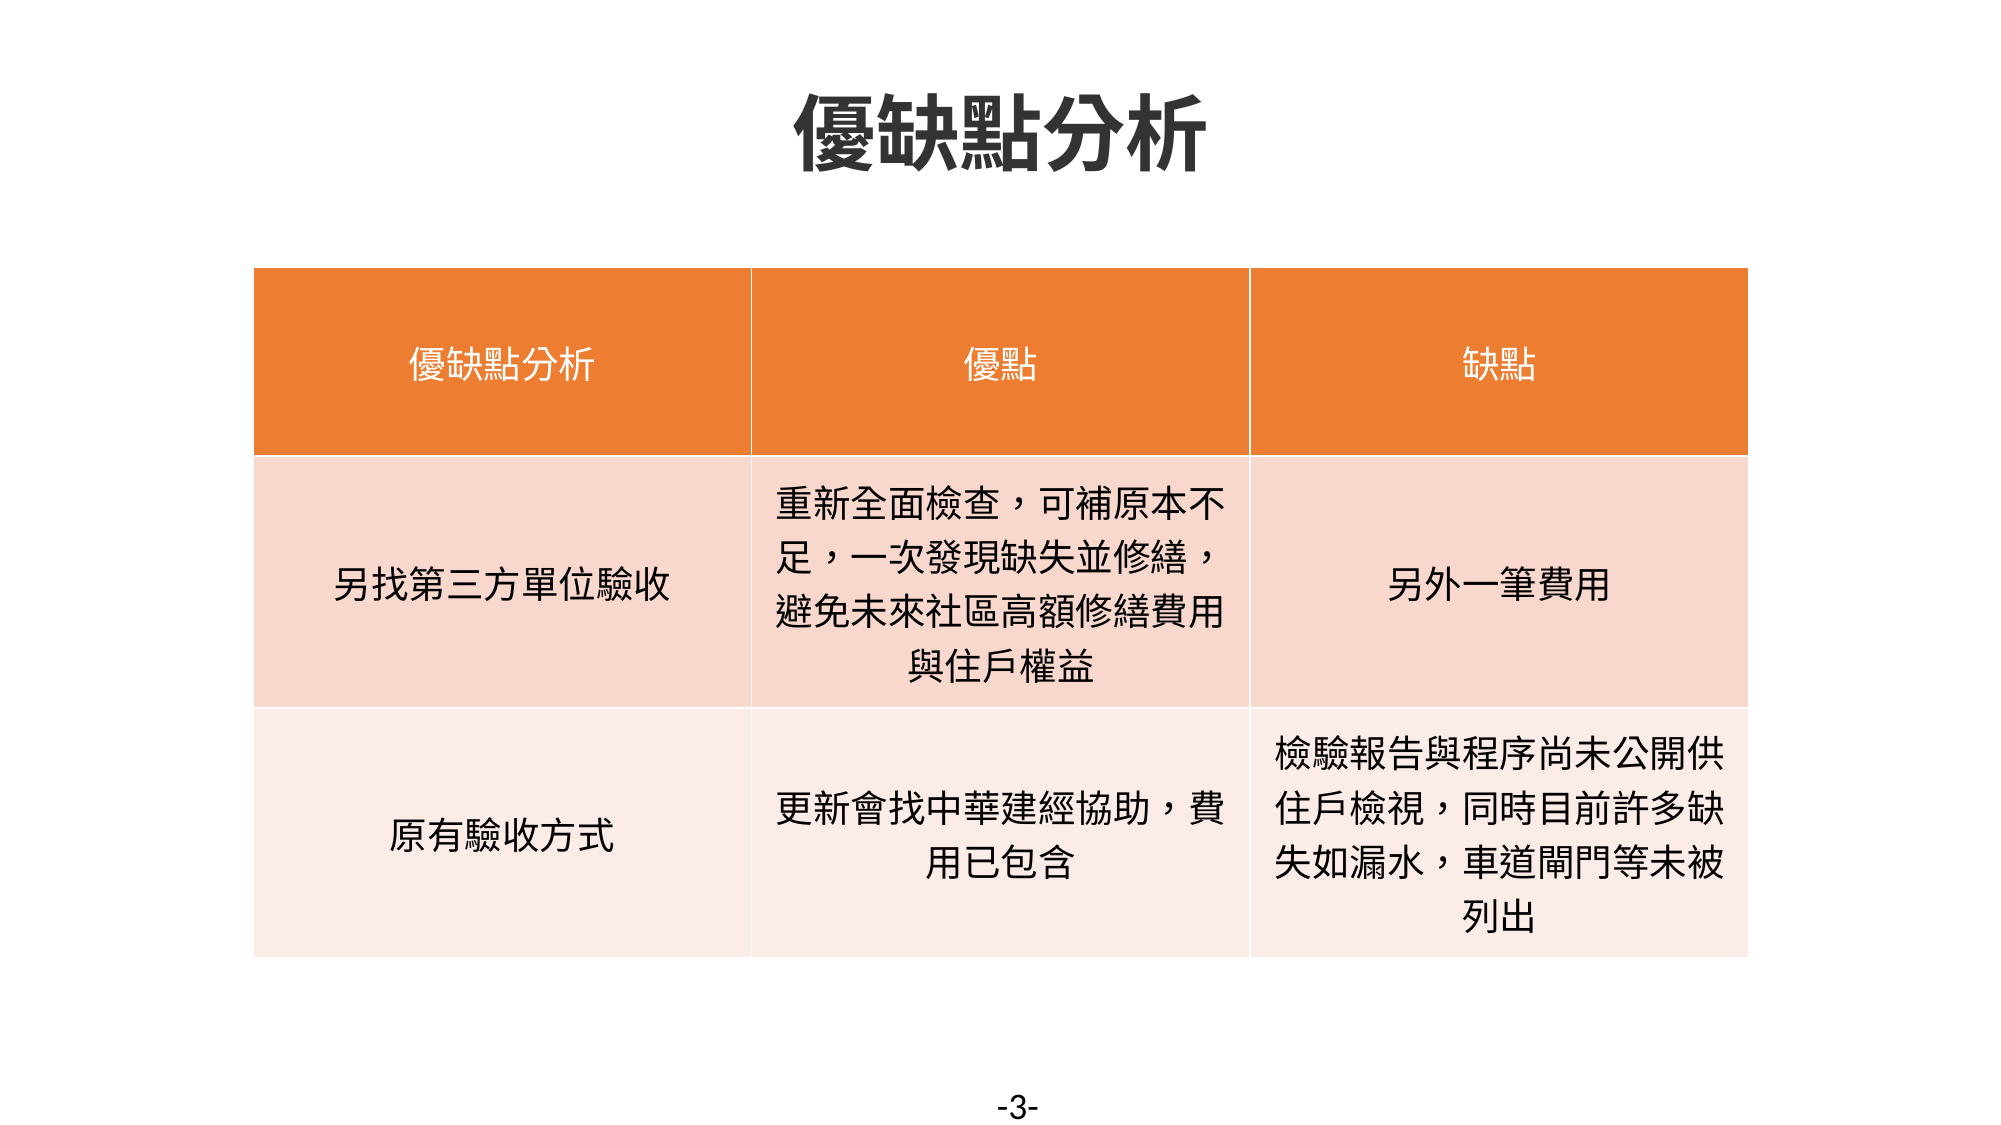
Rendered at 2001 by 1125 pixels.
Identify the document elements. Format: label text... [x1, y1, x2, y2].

table_header 優點 [752, 268, 1249, 455]
table_cell 檢驗報告與程序尚未公開供住戶檢視，同時目前許多缺失如漏水，車道閘門等未被列出 [1251, 709, 1748, 957]
table_cell 另外一筆費用 [1251, 457, 1748, 707]
table_header 優缺點分析 [254, 268, 751, 455]
table_cell 另找第三方單位驗收 [254, 457, 751, 707]
table_cell 原有驗收方式 [254, 709, 751, 957]
table_cell 更新會找中華建經協助，費用已包含 [752, 709, 1249, 957]
text_box -3- [982, 1074, 1054, 1125]
table_cell 重新全面檢查，可補原本不足，一次發現缺失並修繕，避免未來社區高額修繕費用與住戶權益 [752, 457, 1249, 707]
title 優缺點分析 [735, 67, 1266, 209]
table_header 缺點 [1251, 268, 1748, 455]
